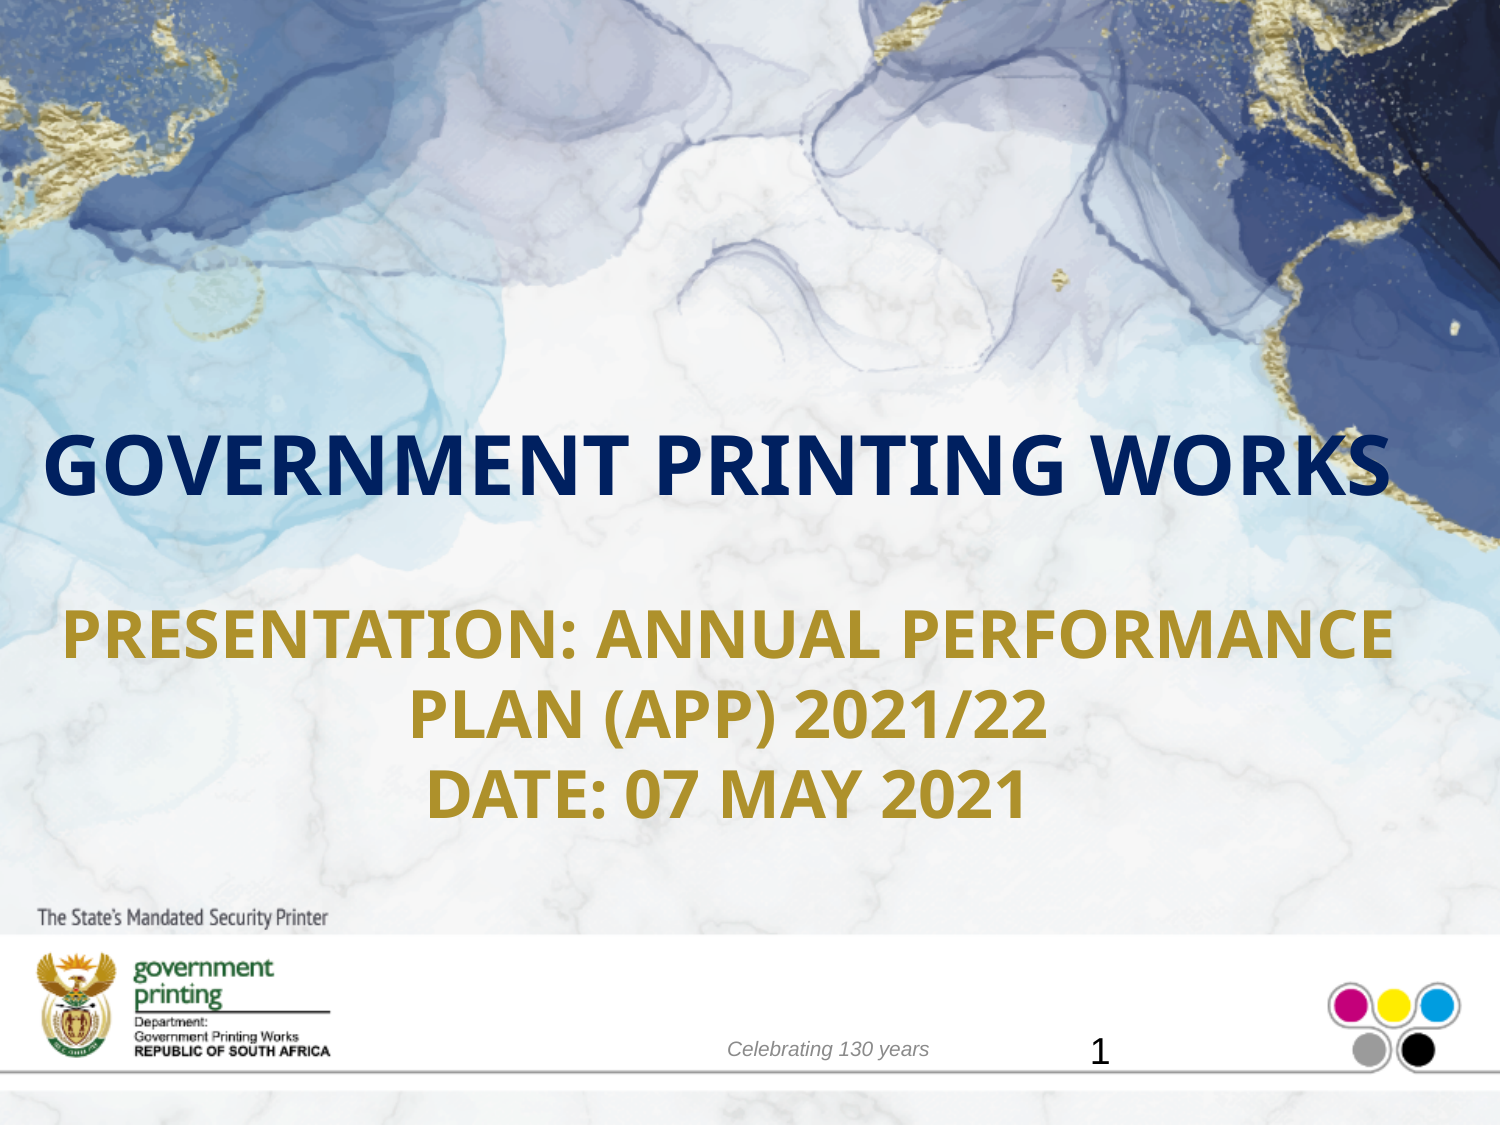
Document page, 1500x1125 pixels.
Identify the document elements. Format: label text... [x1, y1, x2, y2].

slide_number 1 [1074, 1019, 1425, 1125]
text_box GOVERNMENT PRINTING WORKS PRESENTATION: ANNUAL PERFORMANCE PLAN (APP) 2021/22 DATE: 07 MAY 2021 [0, 424, 1478, 825]
picture [0, 0, 1500, 1125]
text_box Celebrating 130 years [319, 1028, 1074, 1111]
